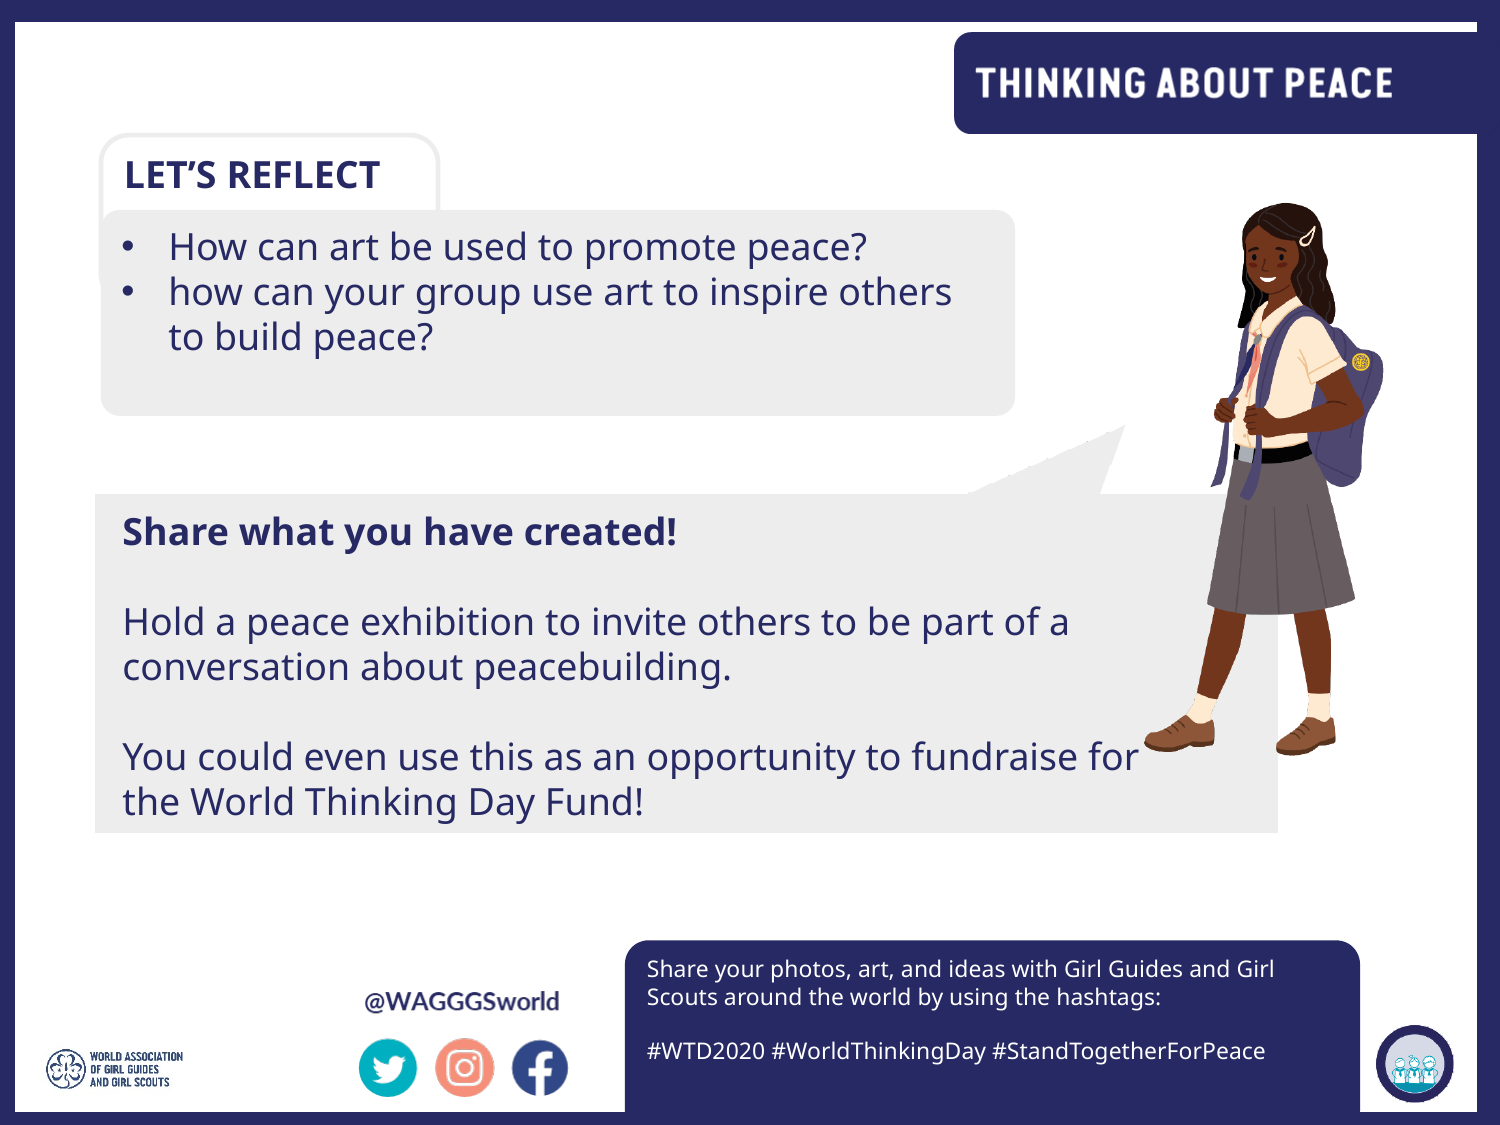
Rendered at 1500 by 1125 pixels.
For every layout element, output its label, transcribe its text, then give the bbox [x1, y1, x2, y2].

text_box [95, 424, 1061, 834]
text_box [100, 134, 1016, 417]
picture [348, 977, 671, 1097]
text_box Share your photos, art, and ideas with Girl Guides and Girl Scouts around the world by using the hashtags: #WTD2020 #WorldThinkingDay #StandTogetherForPeace [624, 940, 1361, 1125]
picture [1375, 1024, 1454, 1103]
picture [948, 32, 1500, 909]
picture [19, 1029, 209, 1109]
